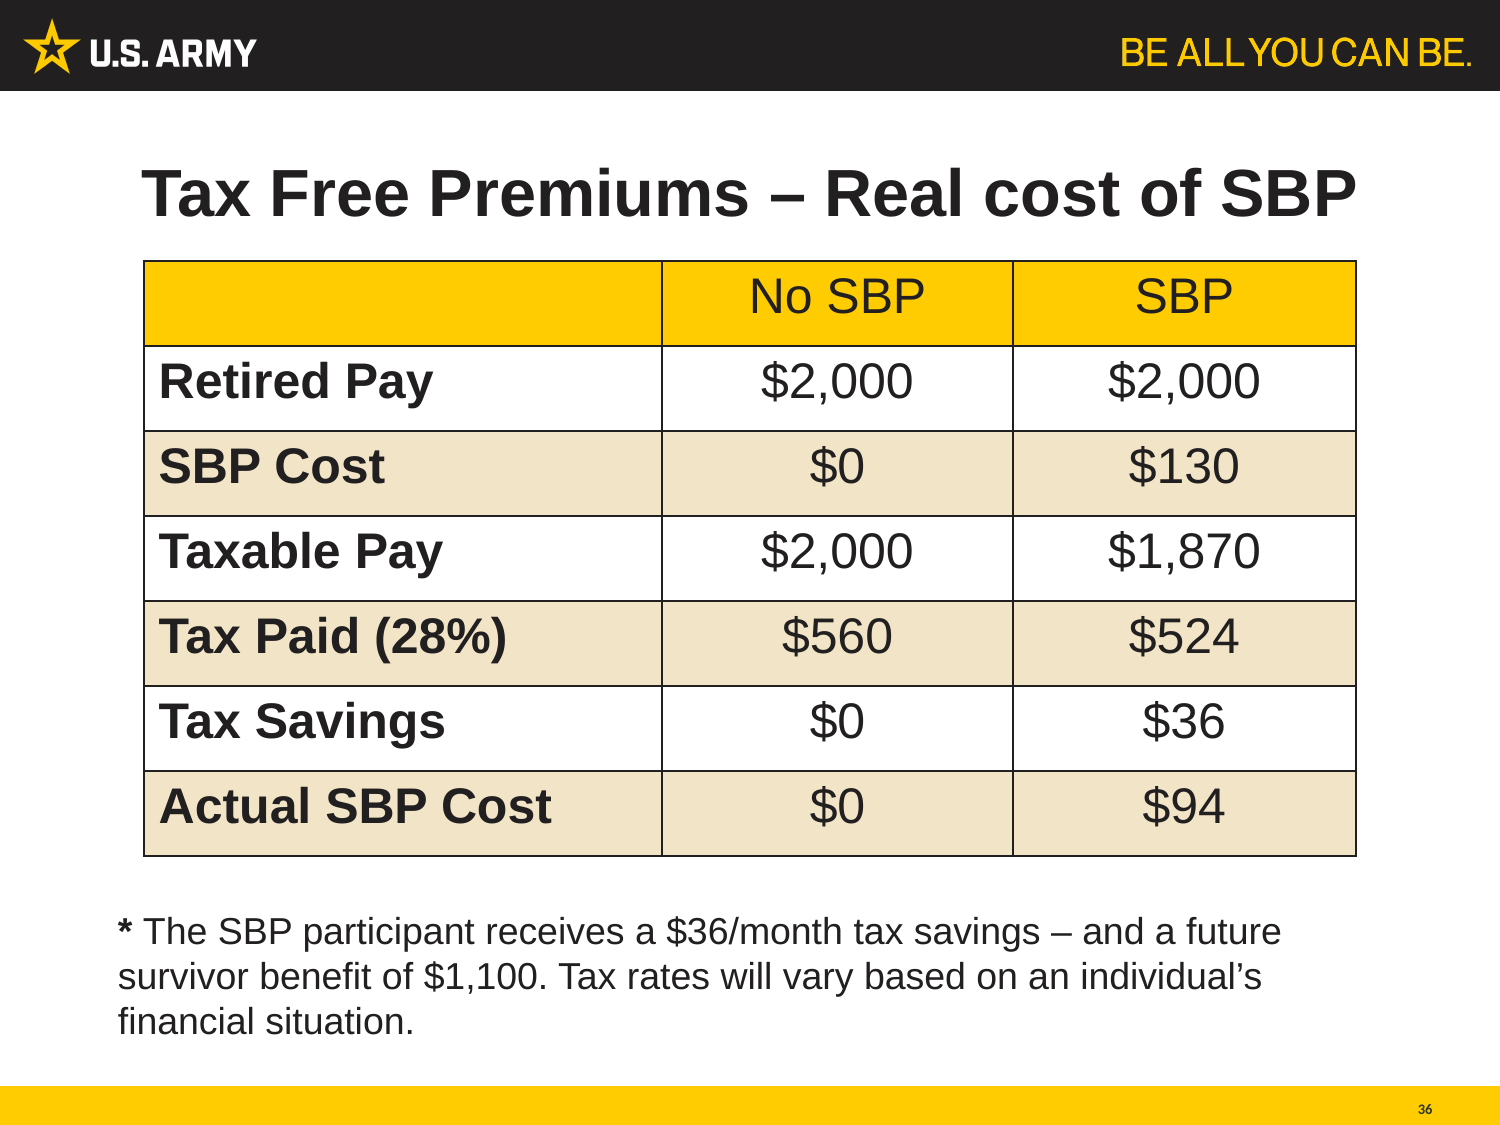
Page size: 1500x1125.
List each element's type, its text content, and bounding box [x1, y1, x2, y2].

table_cell Taxable Pay [145, 517, 661, 600]
table_cell $0 [663, 687, 1012, 770]
table_cell Tax Paid (28%) [145, 602, 661, 685]
list * The SBP participant receives a $36/month tax savings – and a future survivor benefit of $1,100. Tax rates will vary based on an individual’s financial situation. [103, 900, 1397, 1037]
table_cell Actual SBP Cost [145, 772, 661, 855]
table_cell SBP Cost [145, 432, 661, 515]
picture [23, 18, 257, 74]
table_cell $0 [663, 432, 1012, 515]
table_cell $36 [1014, 687, 1355, 770]
table_cell $94 [1014, 772, 1355, 855]
picture [1122, 37, 1471, 67]
table_cell $0 [663, 772, 1012, 855]
table_header SBP [1014, 262, 1355, 345]
table_cell Tax Savings [145, 687, 661, 770]
table_cell $560 [663, 602, 1012, 685]
table_cell $2,000 [1014, 347, 1355, 430]
table_cell $2,000 [663, 517, 1012, 600]
table_cell $2,000 [663, 347, 1012, 430]
table_cell Retired Pay [145, 347, 661, 430]
table_header [145, 262, 661, 345]
title Tax Free Premiums – Real cost of SBP [103, 111, 1397, 278]
table_header No SBP [663, 262, 1012, 345]
table_cell $524 [1014, 602, 1355, 685]
table_cell $130 [1014, 432, 1355, 515]
table_cell $1,870 [1014, 517, 1355, 600]
